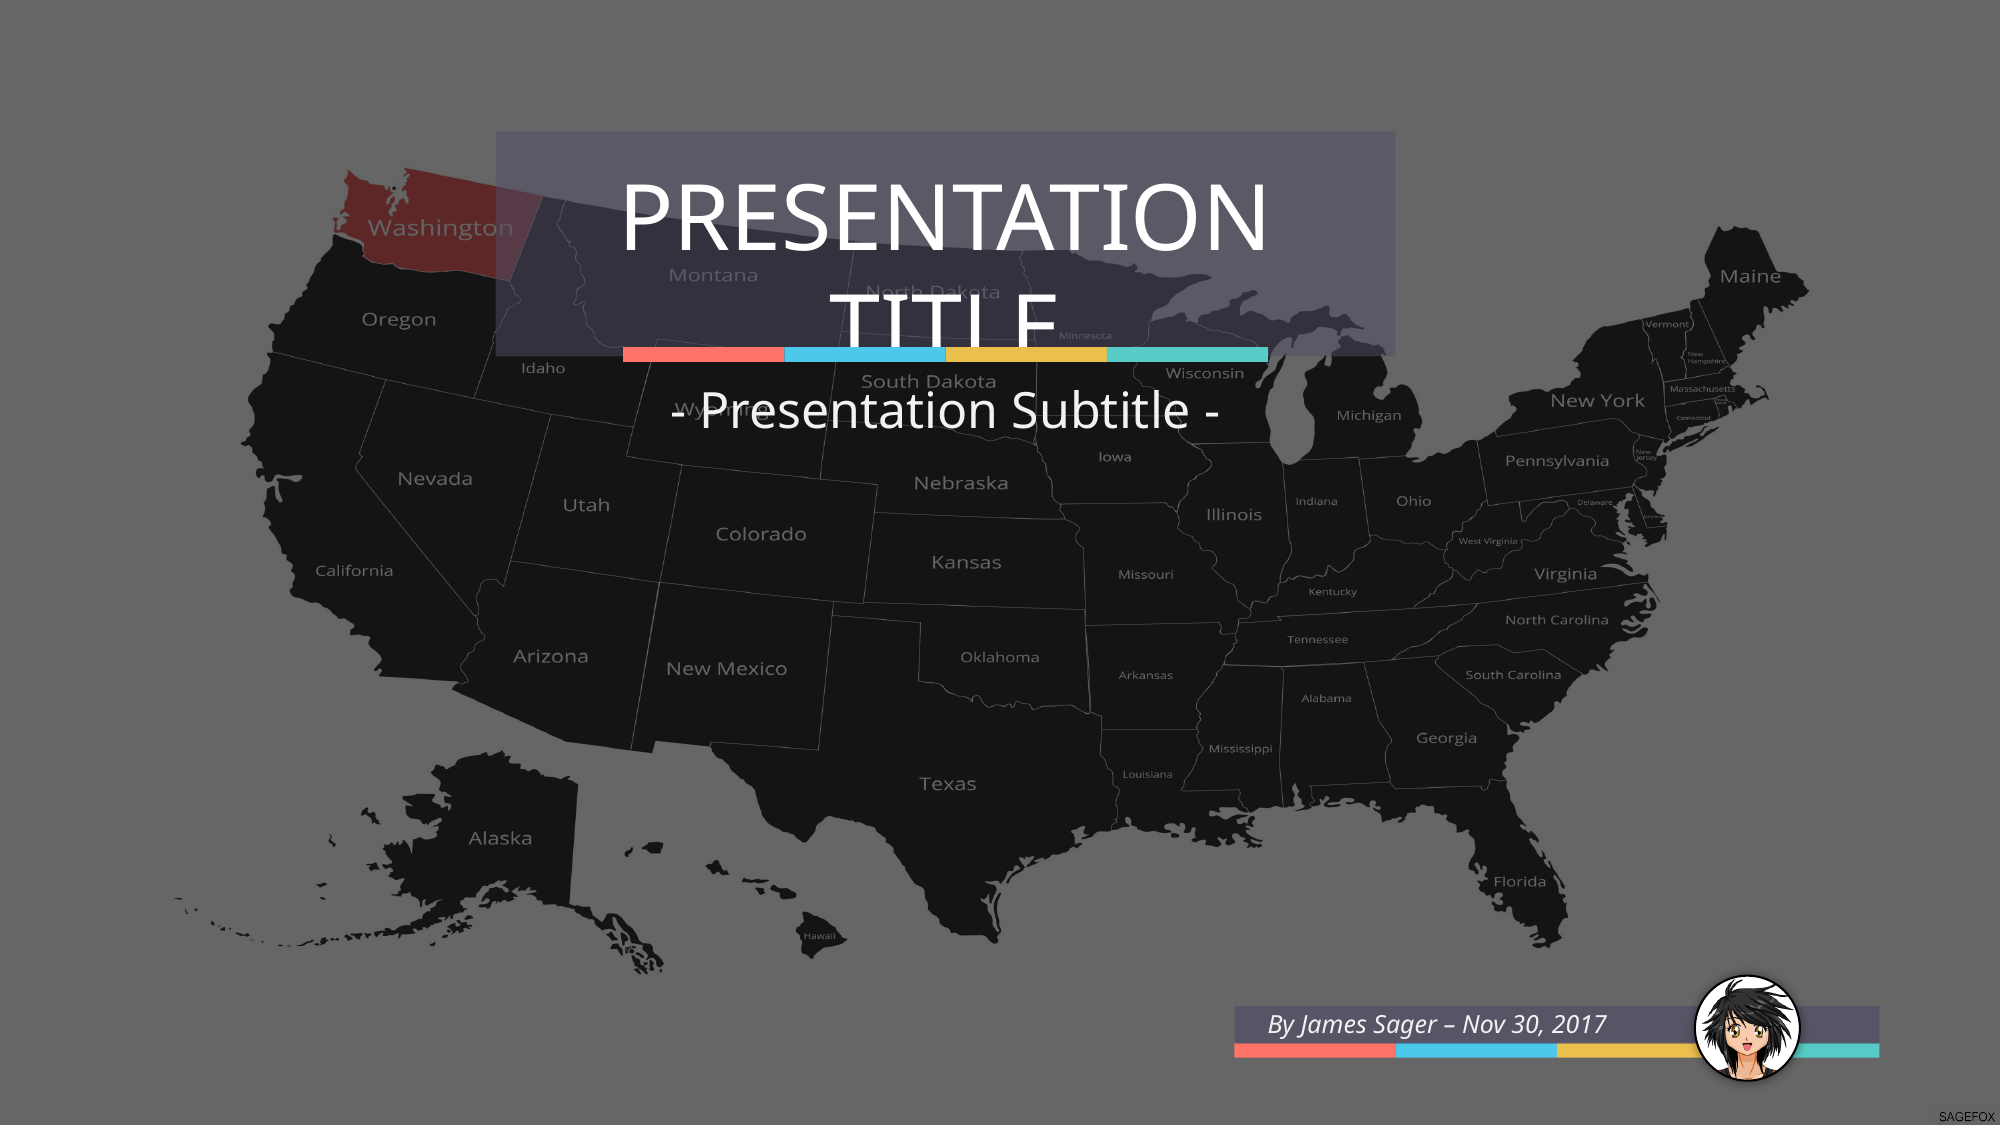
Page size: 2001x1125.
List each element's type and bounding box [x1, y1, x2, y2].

picture [1936, 1111, 1997, 1125]
text_box [1234, 975, 1880, 1081]
text_box [495, 131, 1396, 363]
picture [0, 0, 2001, 1125]
